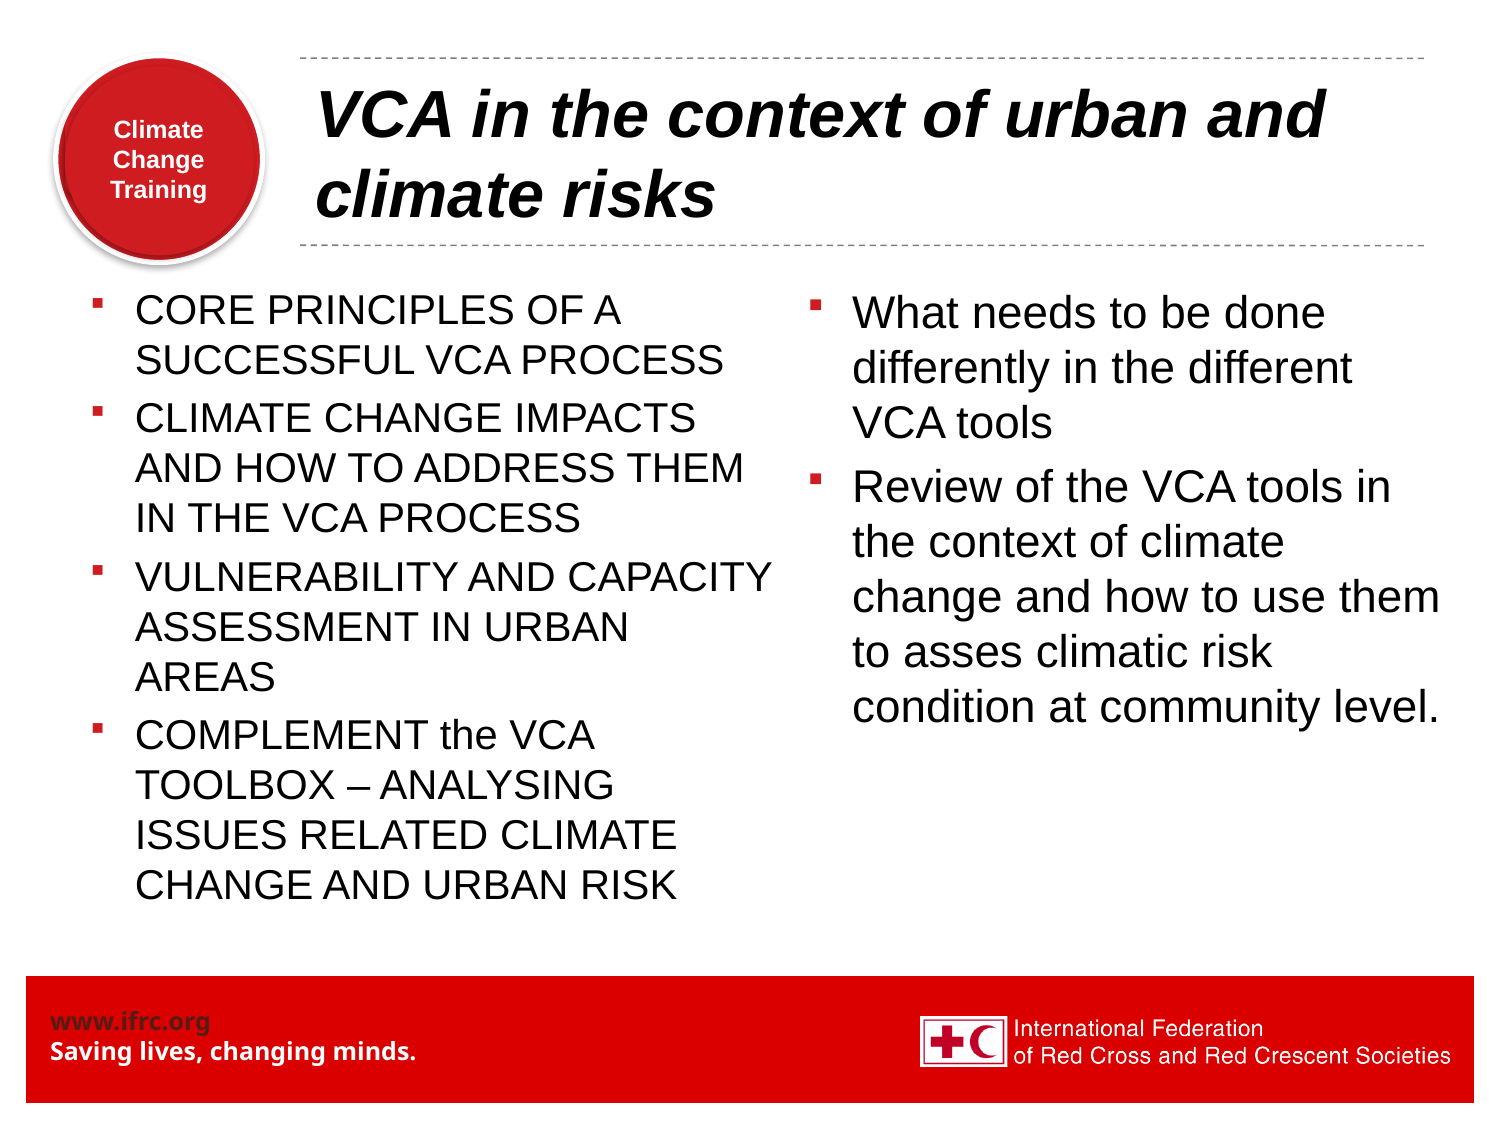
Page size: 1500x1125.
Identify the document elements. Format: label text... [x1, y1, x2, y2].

list CORE PRINCIPLES OF A SUCCESSFUL VCA PROCESS CLIMATE CHANGE IMPACTS AND HOW TO ADDRESS THEM IN THE VCA PROCESS VULNERABILITY AND CAPACITY ASSESSMENT IN URBAN AREAS COMPLEMENT the VCA TOOLBOX – ANALYSING ISSUES RELATED CLIMATE CHANGE AND URBAN RISK [75, 275, 792, 963]
list What needs to be done differently in the different VCA tools Review of the VCA tools in the context of climate change and how to use them to asses climatic risk condition at community level. [792, 275, 1459, 963]
title VCA in the context of urban and climate risks [300, 57, 1425, 246]
picture [920, 1016, 1450, 1067]
